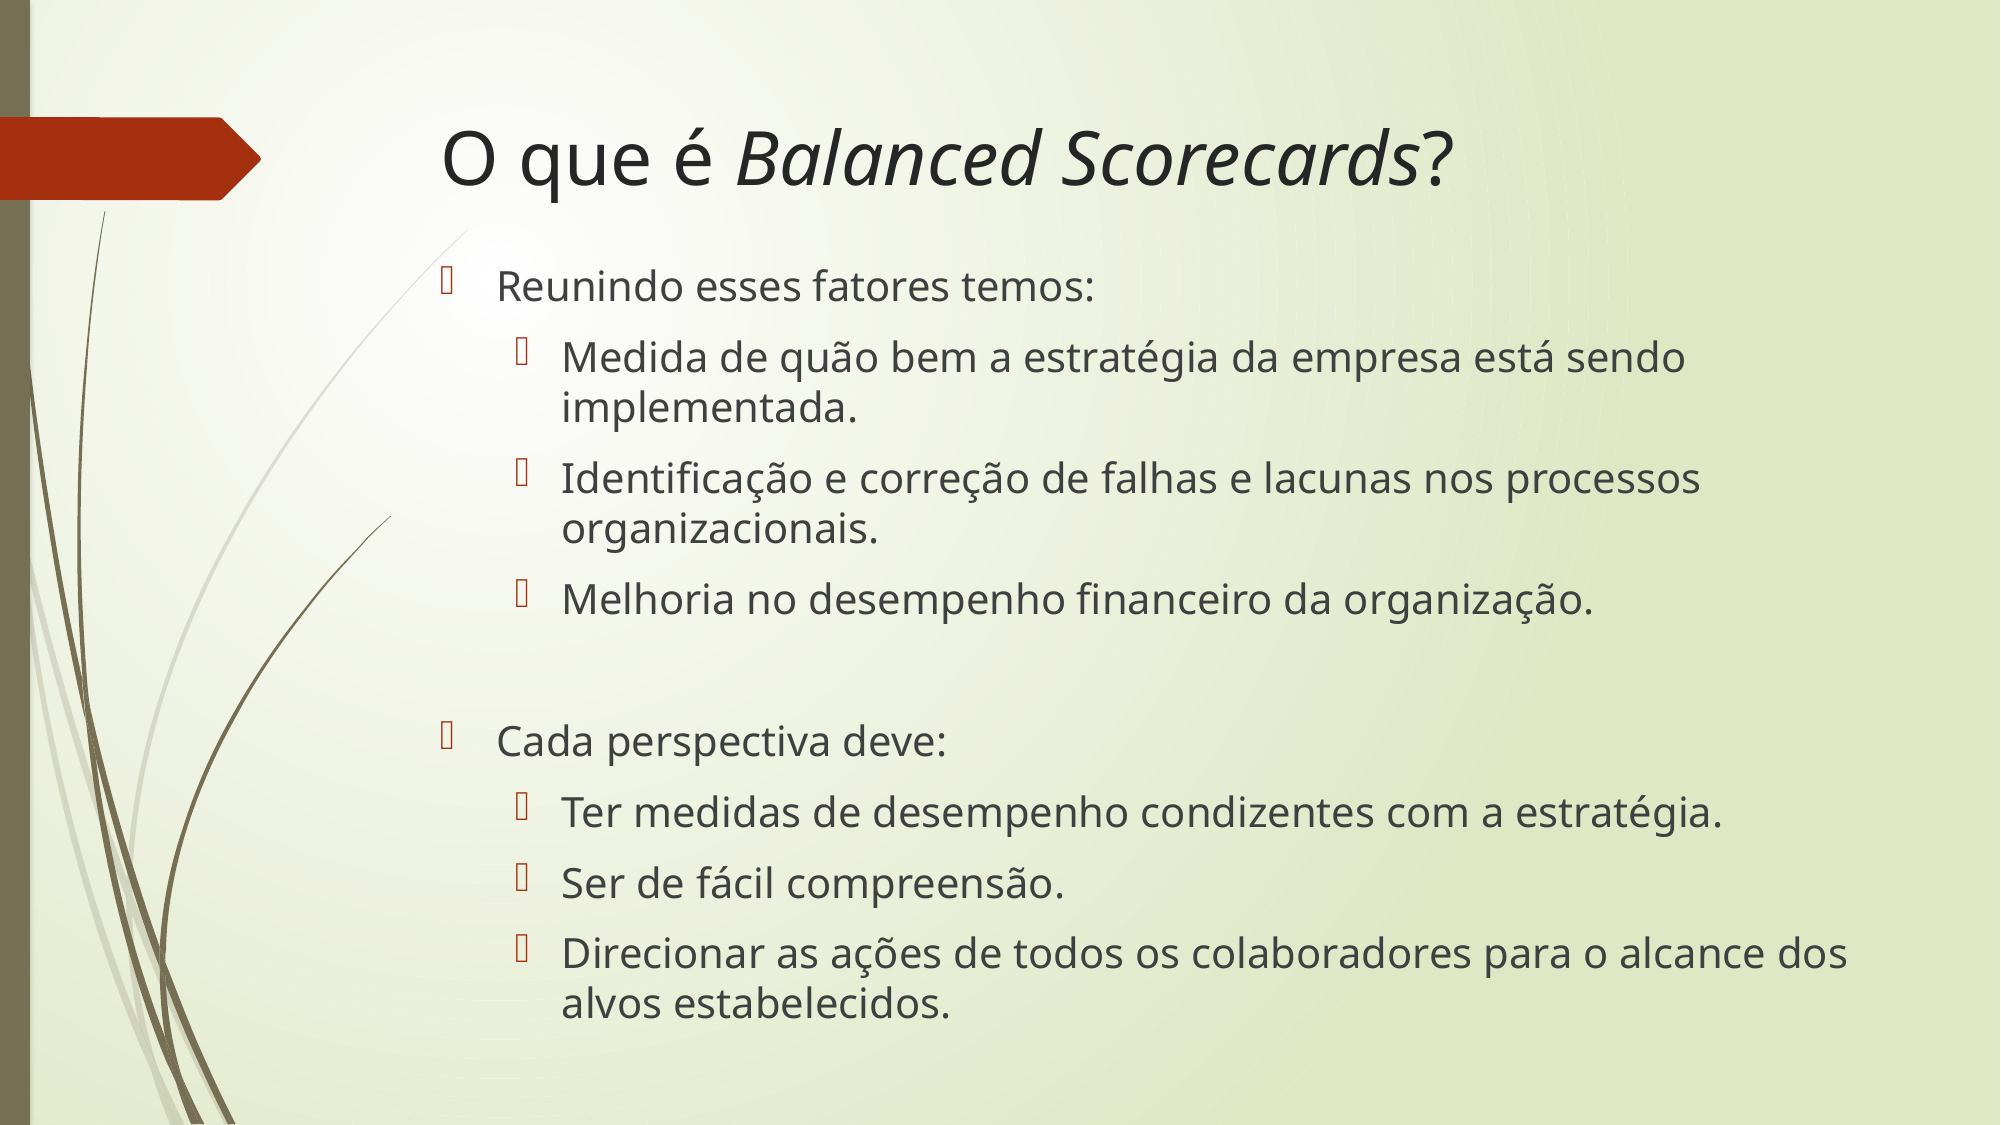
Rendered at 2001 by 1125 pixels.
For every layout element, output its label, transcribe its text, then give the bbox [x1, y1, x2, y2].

title O que é Balanced Scorecards? [425, 102, 1888, 231]
list Reunindo esses fatores temos: Medida de quão bem a estratégia da empresa está sendo implementada. Identificação e correção de falhas e lacunas nos processos organizacionais. Melhoria no desempenho financeiro da organização. Cada perspectiva deve: Ter medidas de desempenho condizentes com a estratégia. Ser de fácil compreensão. Direcionar as ações de todos os colaboradores para o alcance dos alvos estabelecidos. [424, 252, 1888, 1068]
